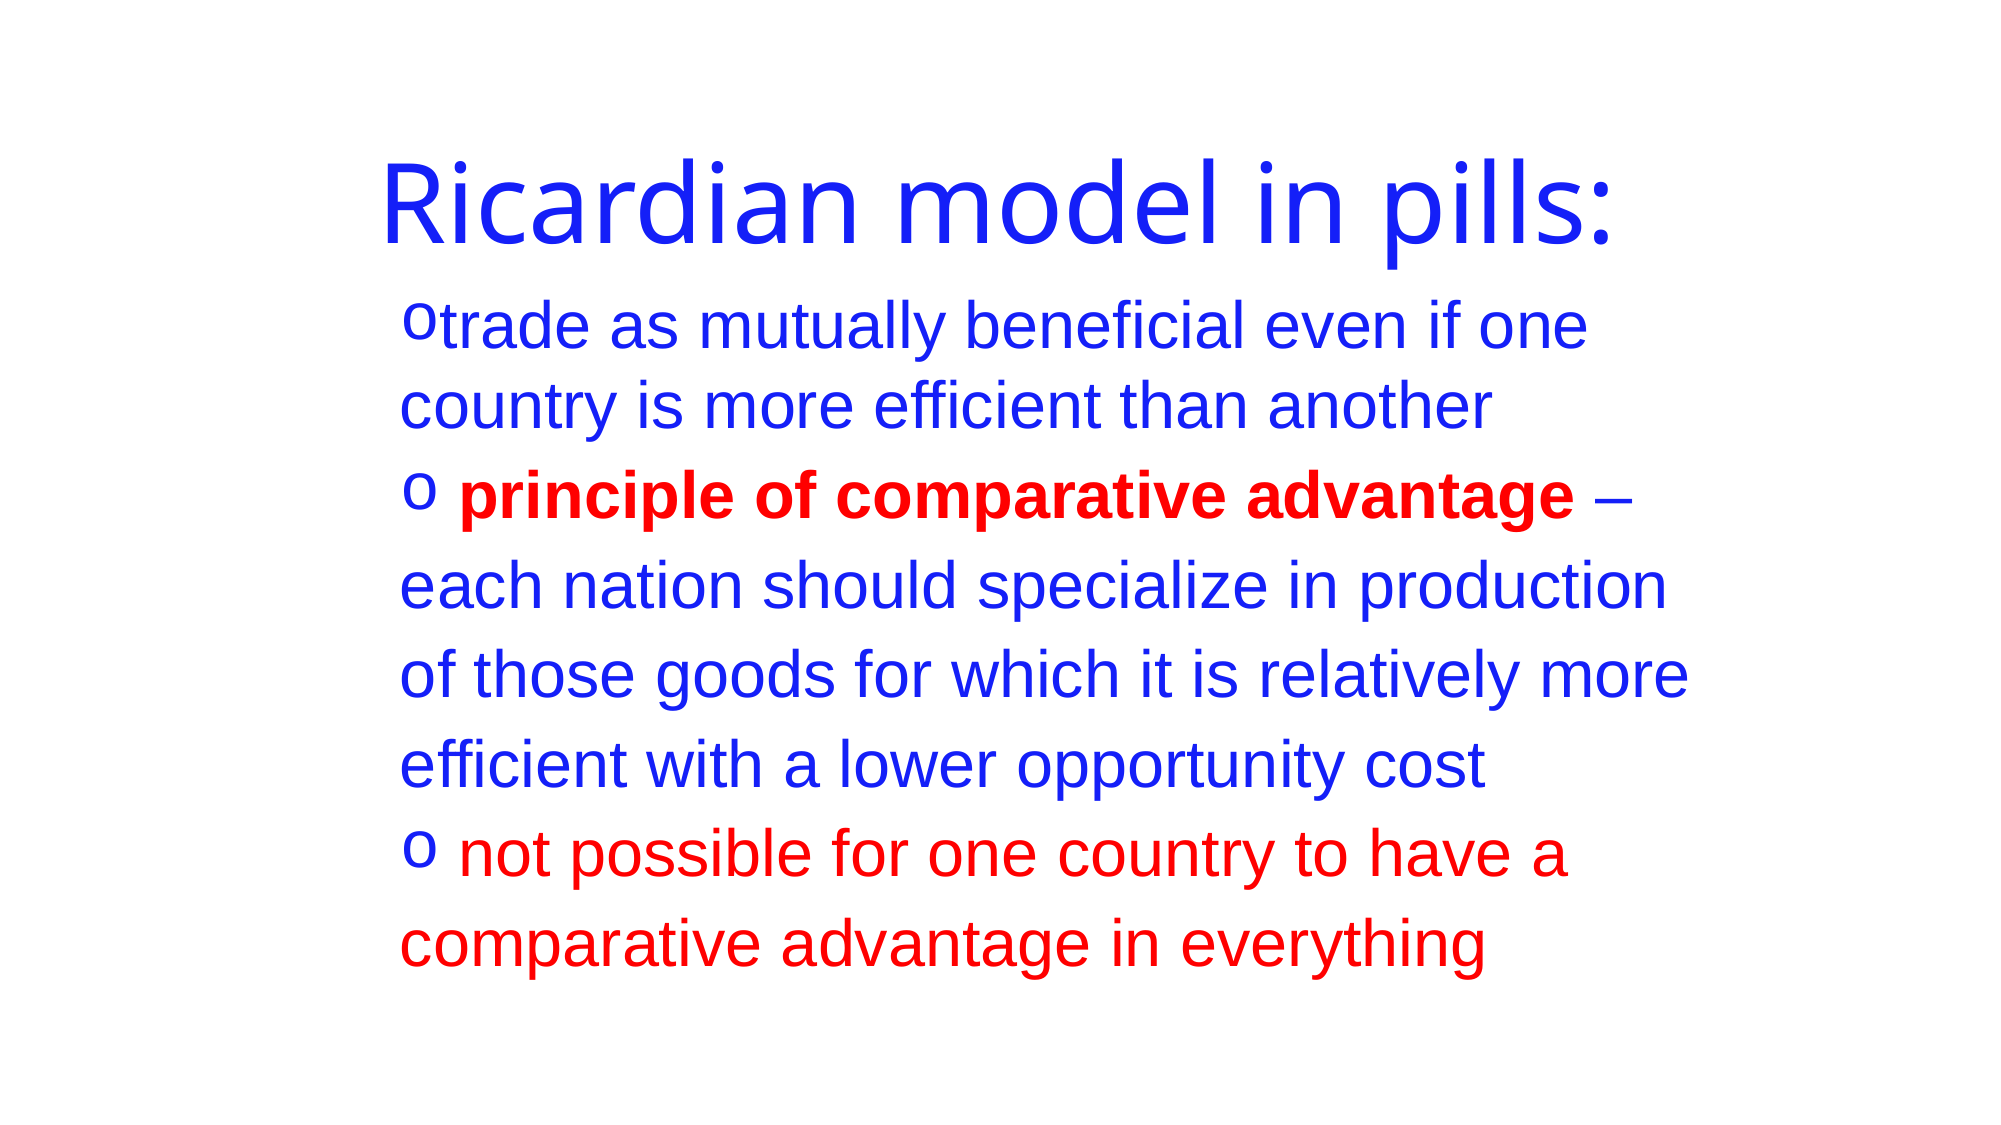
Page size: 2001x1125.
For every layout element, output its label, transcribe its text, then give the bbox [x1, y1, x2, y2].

text_box trade as mutually beneficial even if one country is more efficient than another principle of comparative advantage – each nation should specialize in production of those goods for which it is relatively more efficient with a lower opportunity cost not possible for one country to have a comparative advantage in everything [385, 274, 1750, 988]
title Ricardian model in pills: [362, 137, 1750, 275]
